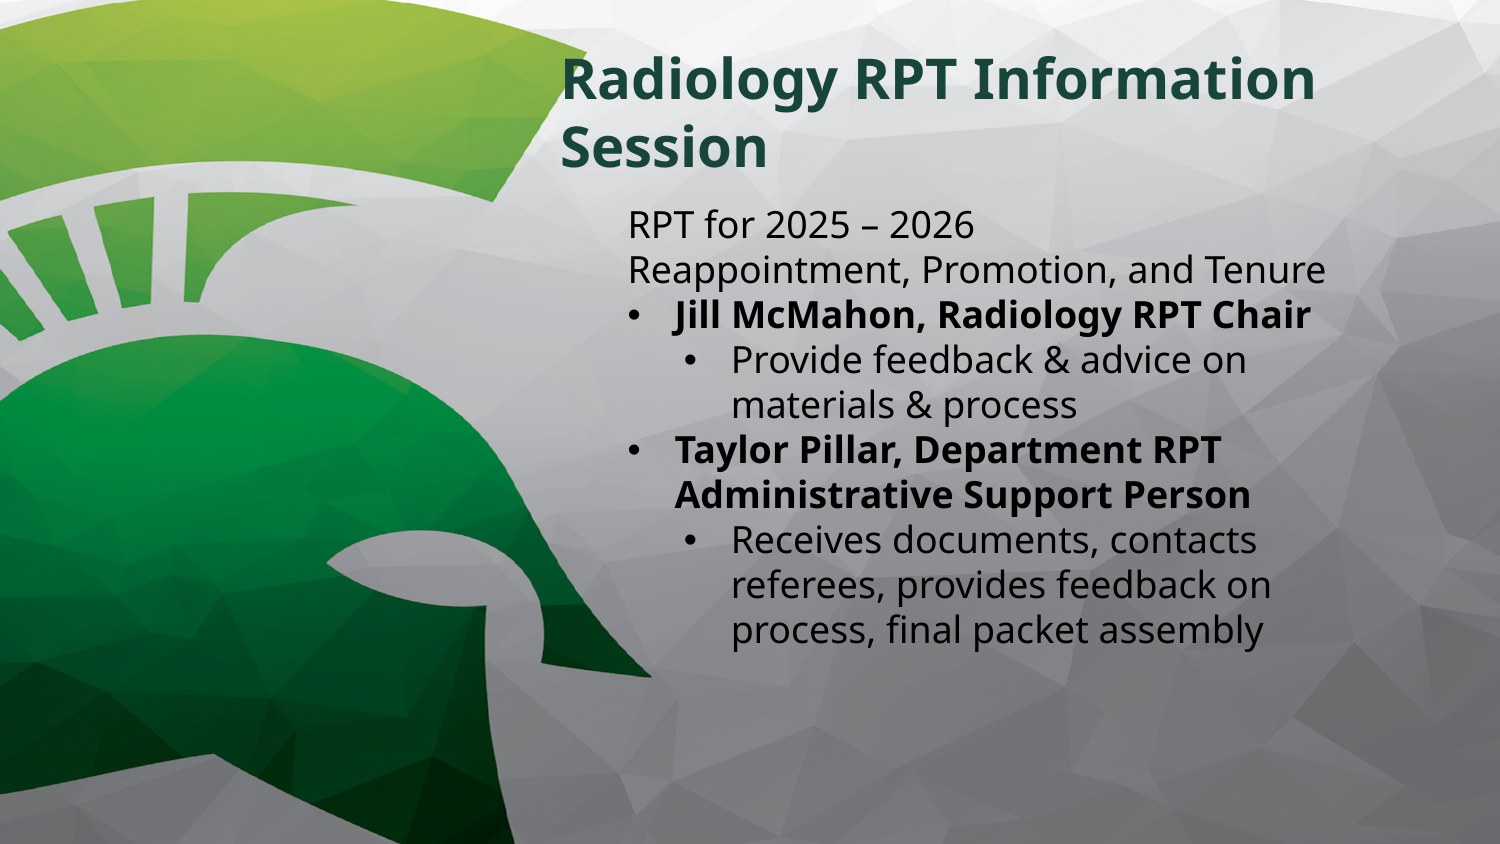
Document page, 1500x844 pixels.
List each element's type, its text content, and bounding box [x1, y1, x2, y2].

title Radiology RPT Information Session [545, 36, 1396, 197]
subtitle RPT for 2025 – 2026 Reappointment, Promotion, and Tenure Jill McMahon, Radiology RPT Chair Provide feedback & advice on materials & process Taylor Pillar, Department RPT Administrative Support Person Receives documents, contacts referees, provides feedback on process, final packet assembly [612, 194, 1436, 778]
picture [0, 0, 1500, 844]
